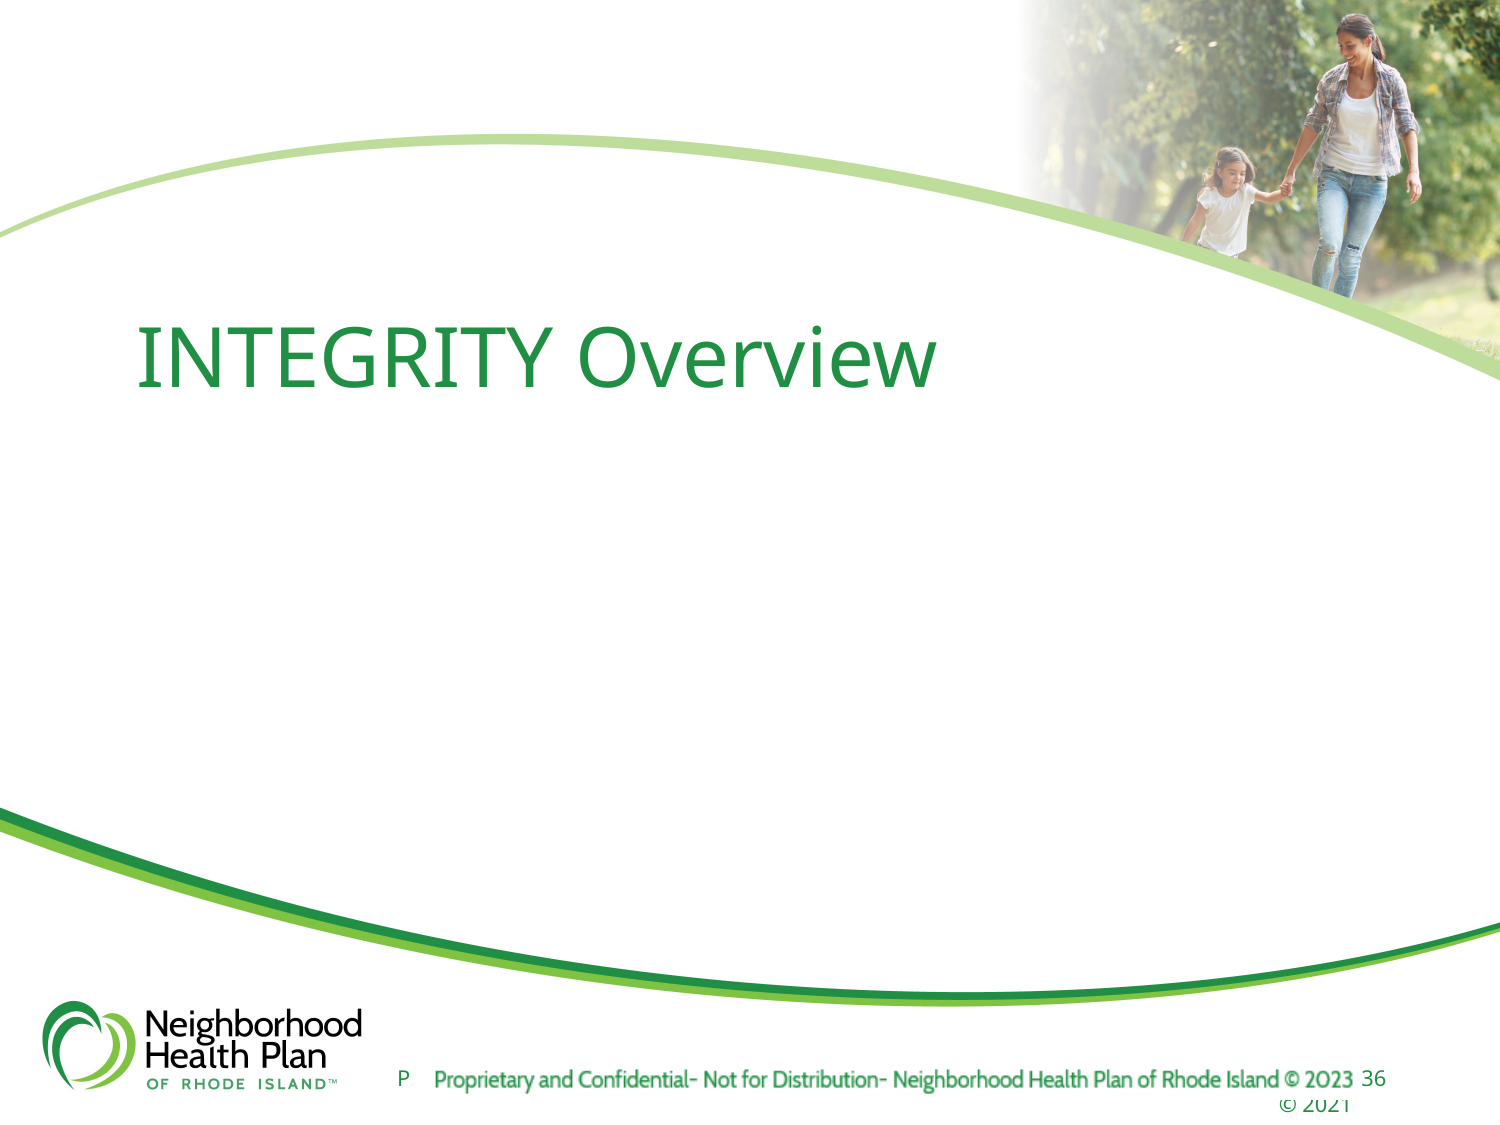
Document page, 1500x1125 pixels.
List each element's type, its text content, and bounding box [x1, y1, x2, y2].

picture [0, 0, 1500, 1125]
title INTEGRITY Overview [120, 279, 1415, 442]
